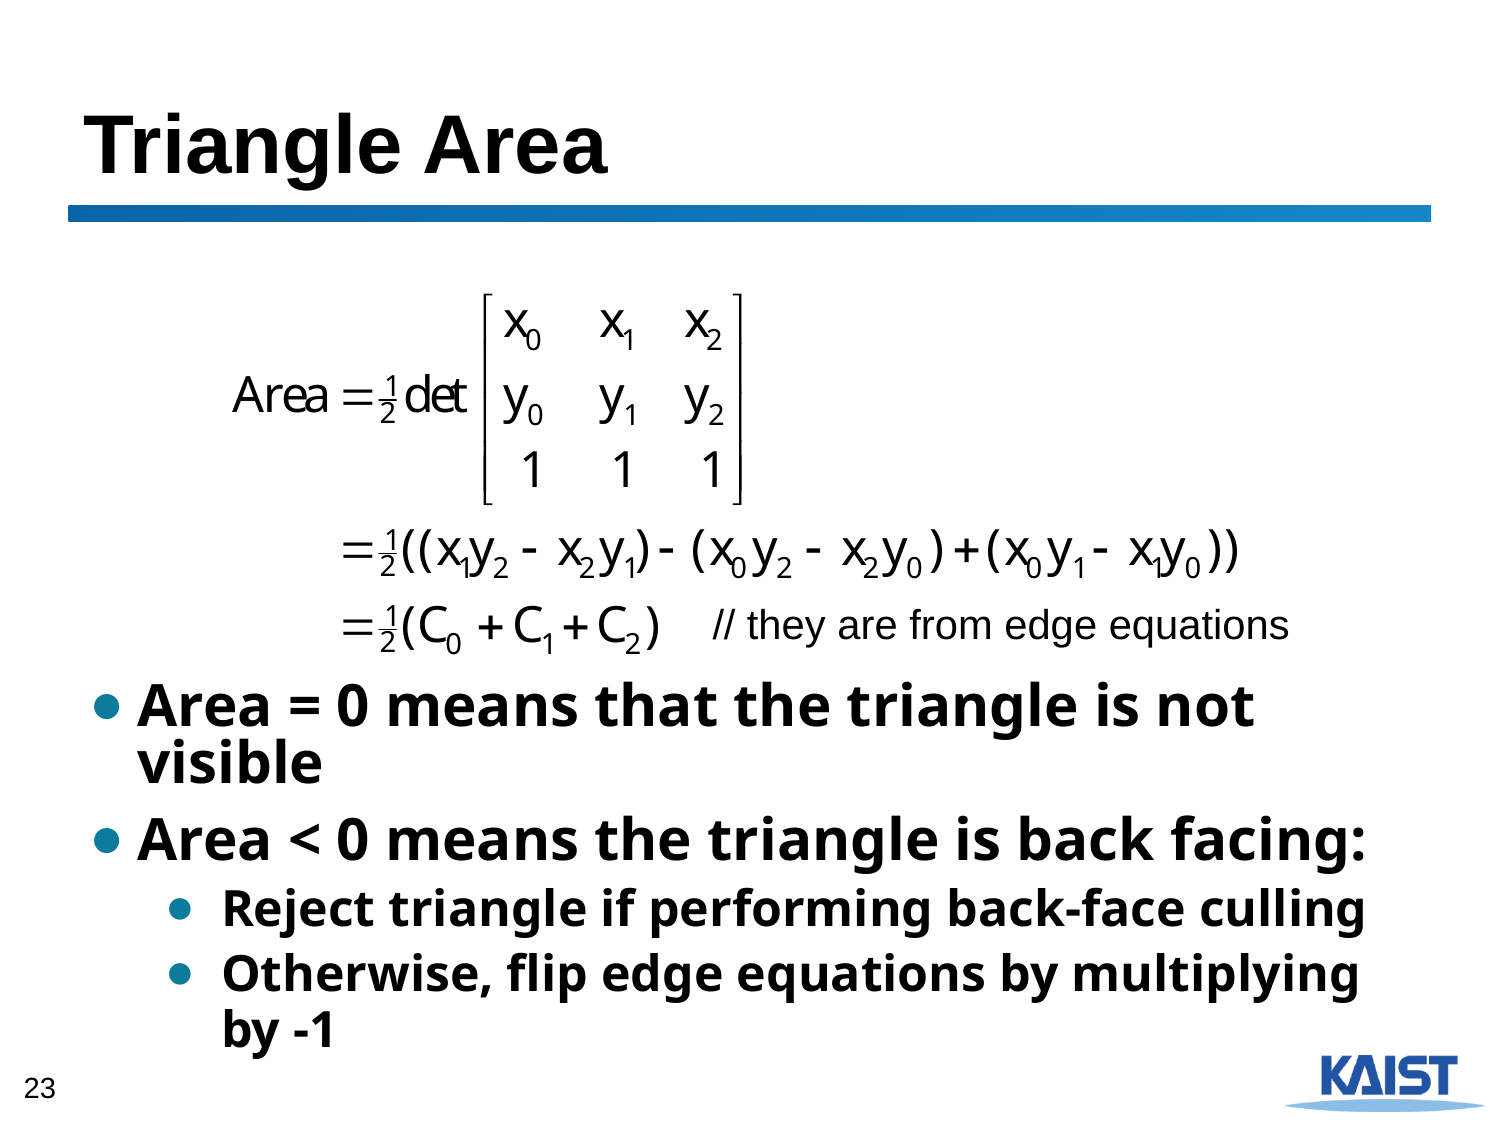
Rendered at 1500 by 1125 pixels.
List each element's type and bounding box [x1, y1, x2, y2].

picture [1284, 1055, 1485, 1112]
text_box [229, 288, 1306, 664]
list [75, 675, 1425, 1050]
title [68, 48, 1428, 198]
